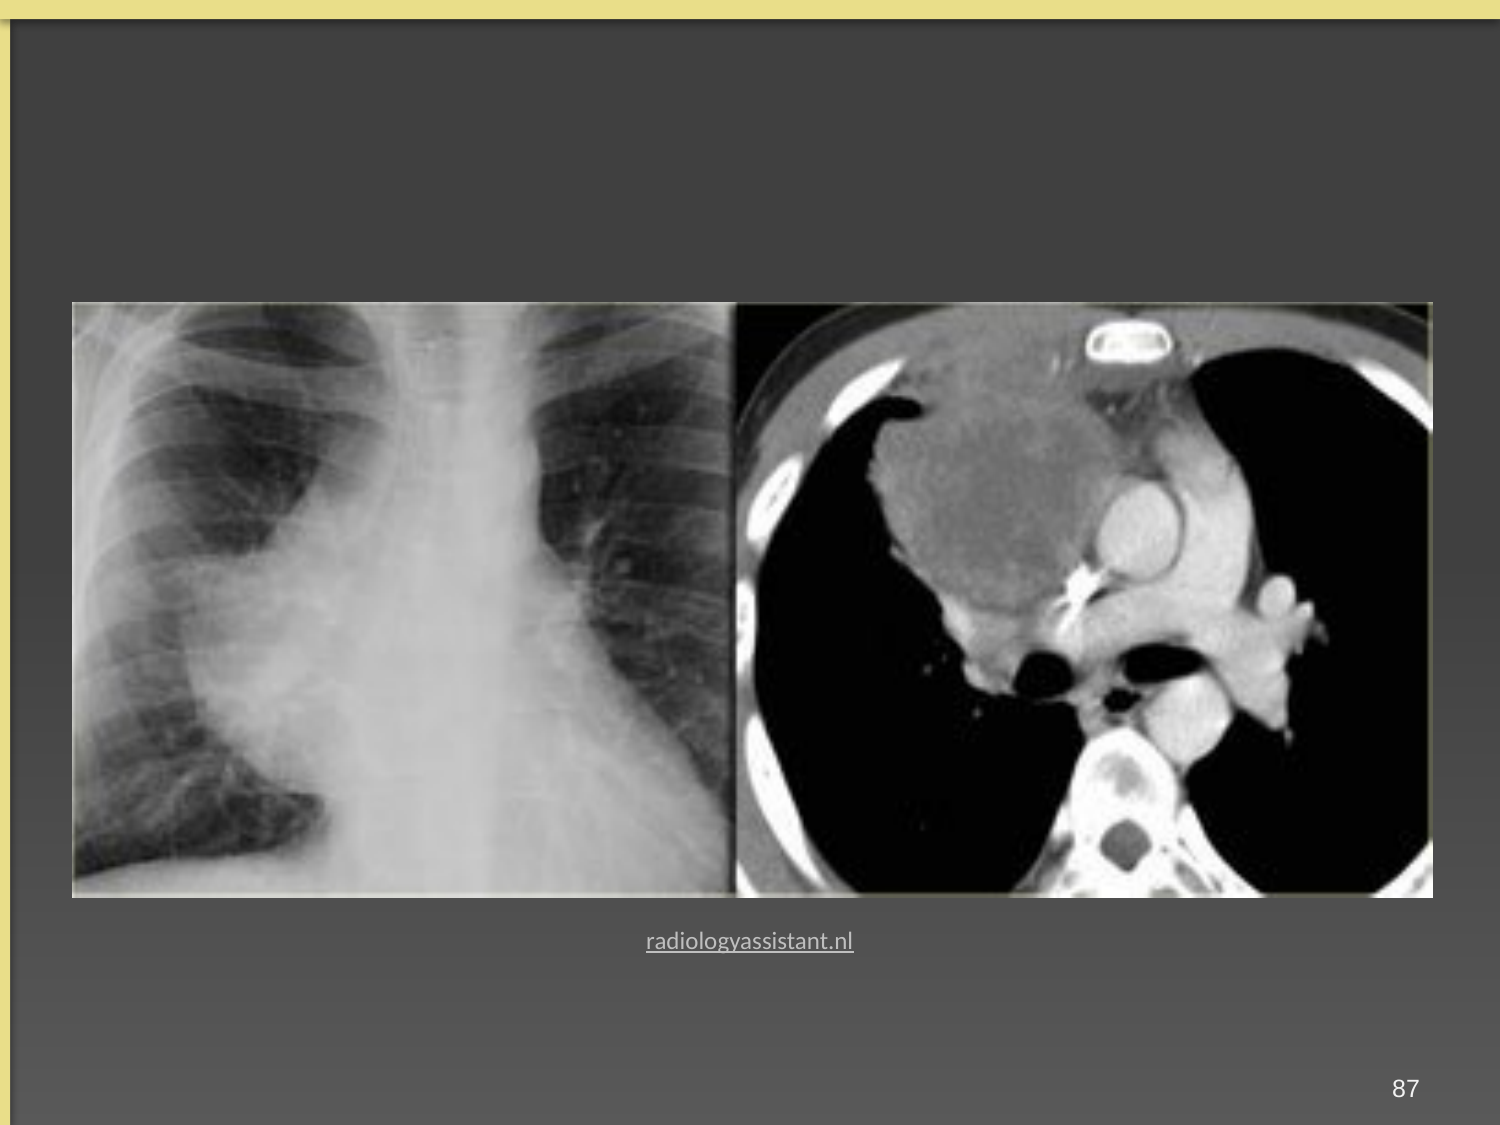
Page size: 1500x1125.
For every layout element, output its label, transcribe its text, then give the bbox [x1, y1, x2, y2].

text_box radiologyassistant.nl [257, 916, 1243, 962]
slide_number 86 [1085, 1057, 1436, 1118]
picture [72, 302, 1433, 899]
